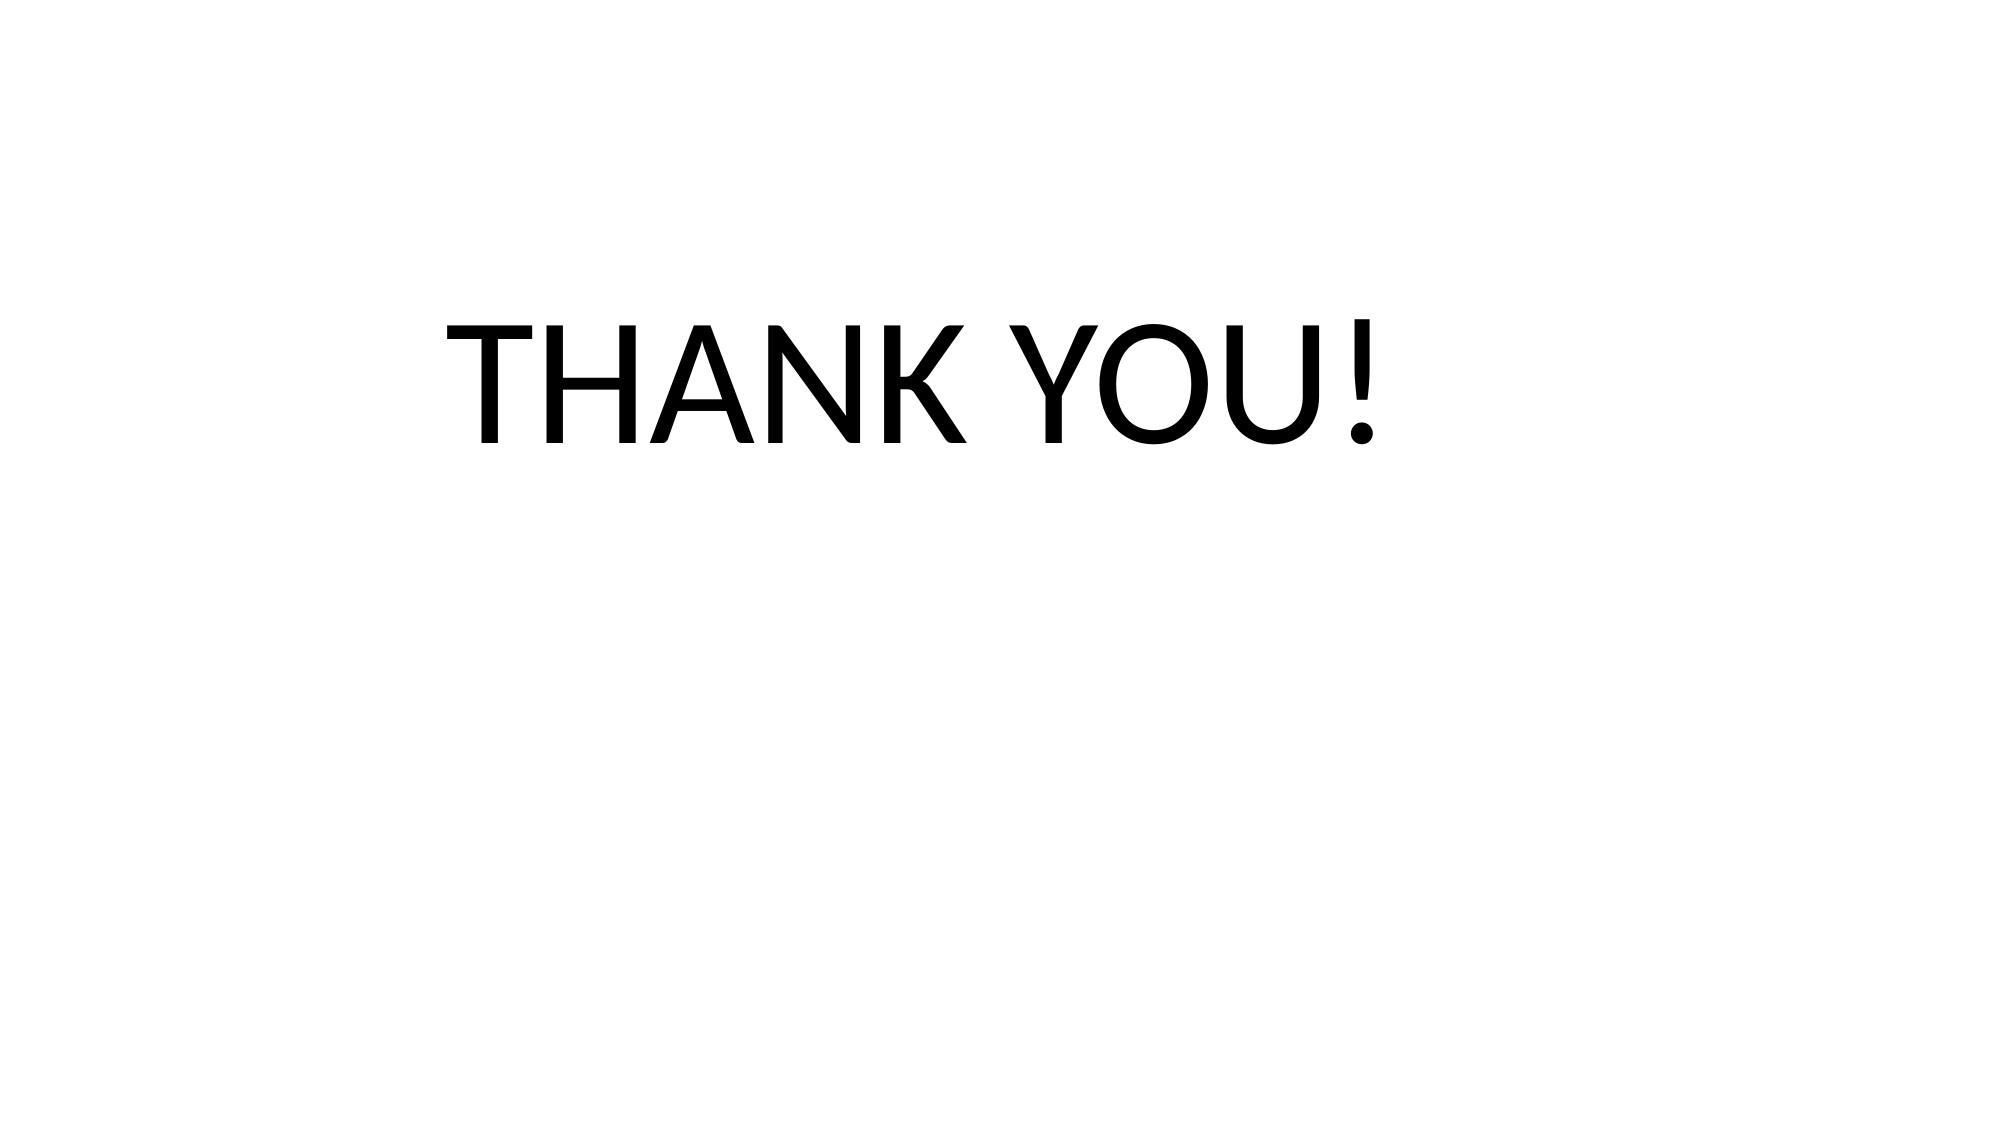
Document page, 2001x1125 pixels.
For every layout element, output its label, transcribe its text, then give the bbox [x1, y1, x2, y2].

text_box THANK YOU! [277, 252, 1561, 488]
